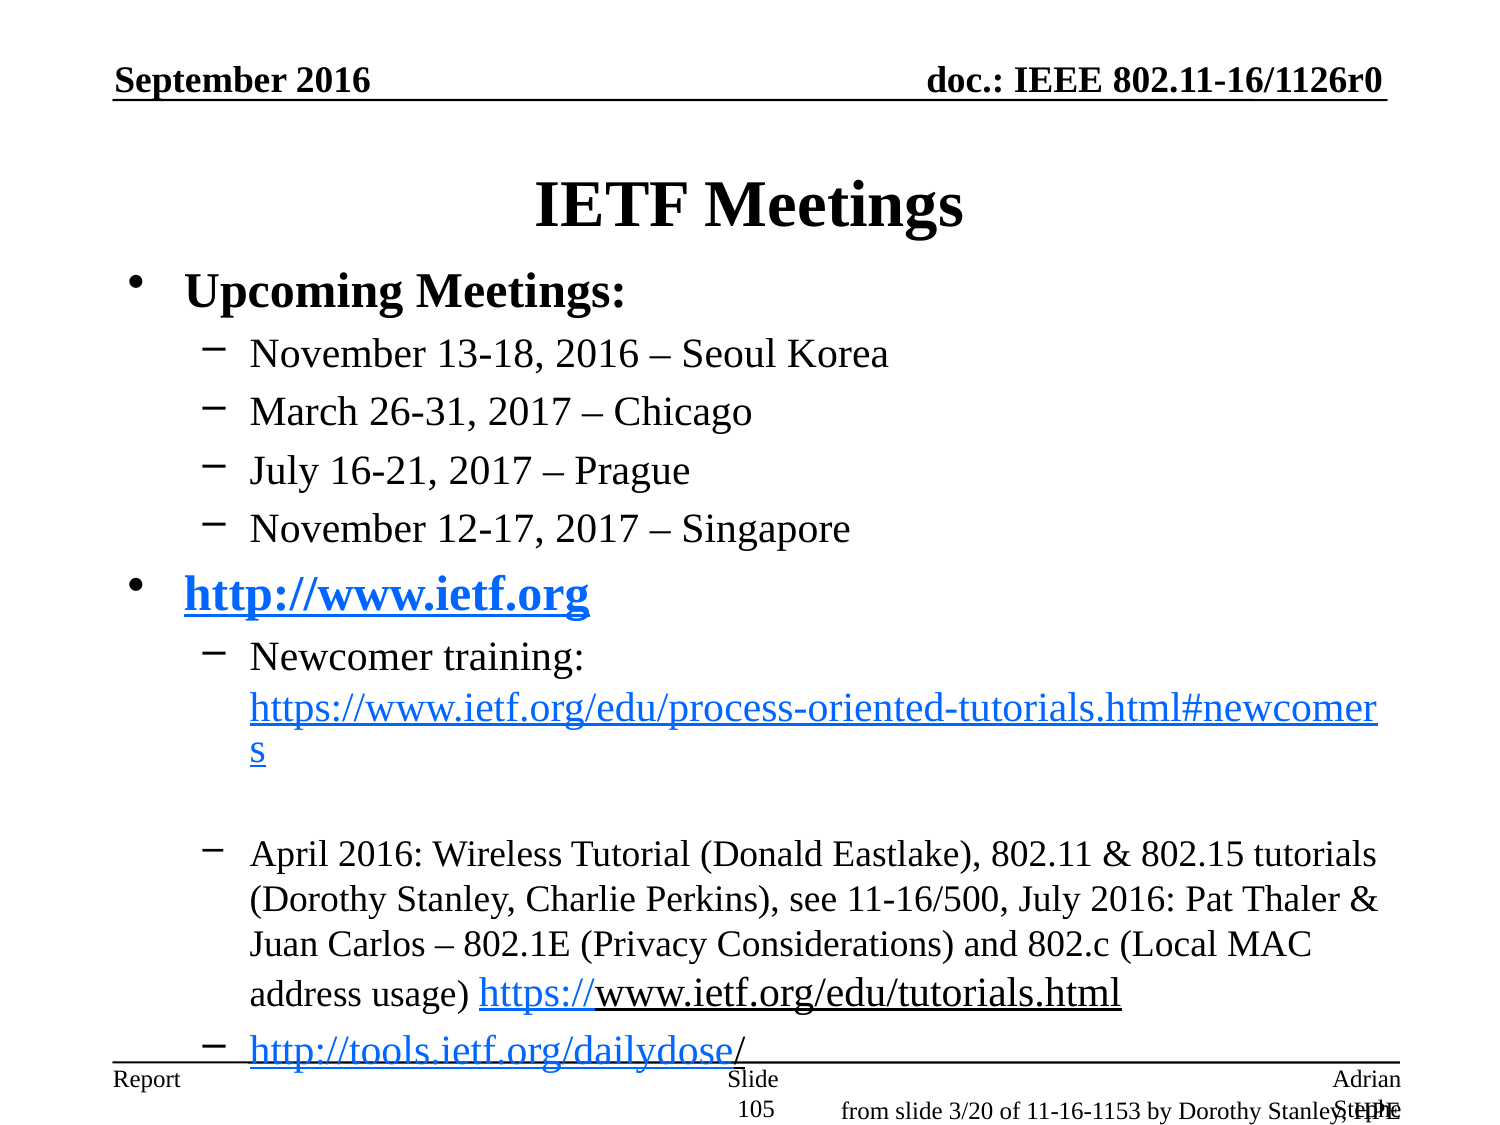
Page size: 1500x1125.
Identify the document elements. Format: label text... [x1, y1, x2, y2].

footer Adrian Stephens, Intel Corporation [1324, 1061, 1402, 1087]
slide_number Slide 105 [711, 1061, 801, 1093]
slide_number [114, 54, 374, 101]
list Upcoming Meetings: November 13-18, 2016 – Seoul Korea March 26-31, 2017 – Chicago July 16-21, 2017 – Prague November 12-17, 2017 – Singapore http://www.ietf.org Newcomer training: https://www.ietf.org/edu/process-oriented-tutorials.html#newcomers April 2016: Wireless Tutorial (Donald Eastlake), 802.11 & 802.15 tutorials (Dorothy Stanley, Charlie Perkins), see 11-16/500, July 2016: Pat Thaler & Juan Carlos – 802.1E (Privacy Considerations) and 802.c (Local MAC address usage) https://www.ietf.org/edu/tutorials.html http://tools.ietf.org/dailydose/ [112, 249, 1400, 1013]
title IETF Meetings [112, 112, 1388, 249]
text_box from slide 3/20 of 11-16-1153 by Dorothy Stanley, HPE [343, 1087, 1417, 1125]
